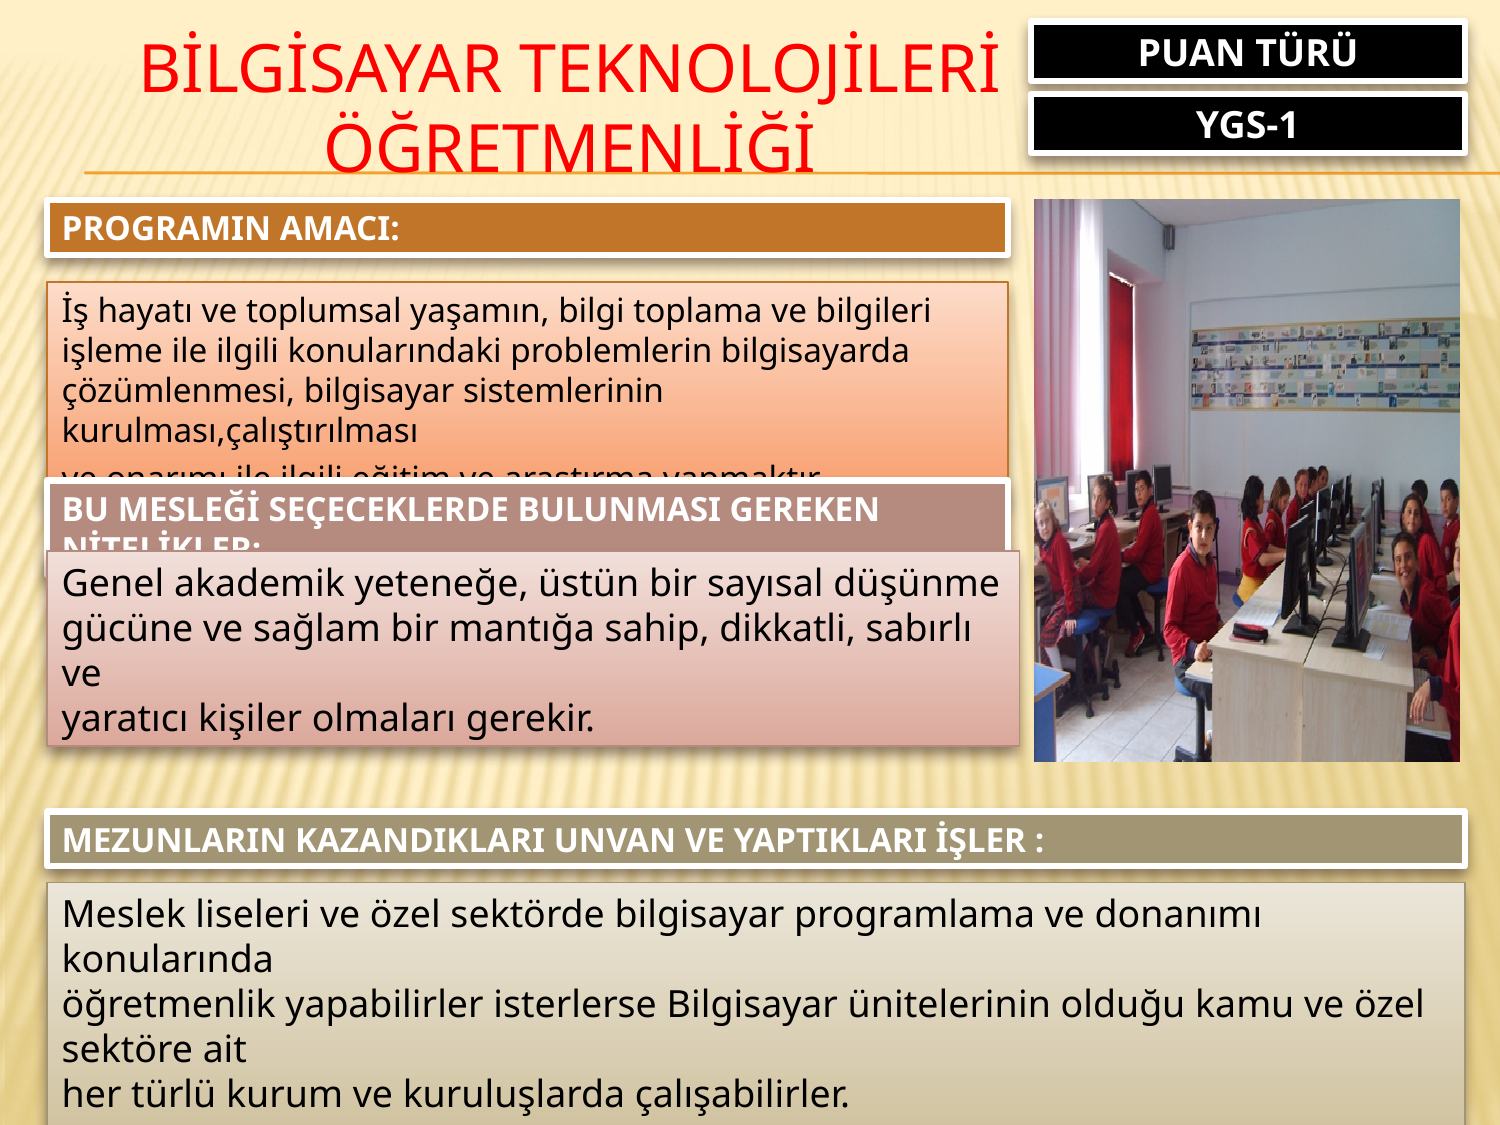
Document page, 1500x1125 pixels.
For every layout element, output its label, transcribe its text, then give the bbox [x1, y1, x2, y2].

text_box İş hayatı ve toplumsal yaşamın, bilgi toplama ve bilgileri işleme ile ilgili konularındaki problemlerin bilgisayarda çözümlenmesi, bilgisayar sistemlerinin kurulması,çalıştırılması ve onarımı ile ilgili eğitim ve araştırma yapmaktır. [46, 281, 1009, 477]
text_box BU MESLEĞİ SEÇECEKLERDE BULUNMASI GEREKEN NİTELİKLER: [44, 477, 1011, 551]
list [1034, 198, 1460, 762]
text_box Meslek liseleri ve özel sektörde bilgisayar programlama ve donanımı konularında öğretmenlik yapabilirler isterlerse Bilgisayar ünitelerinin olduğu kamu ve özel sektöre ait her türlü kurum ve kuruluşlarda çalışabilirler. [46, 882, 1466, 1125]
text_box Genel akademik yeteneğe, üstün bir sayısal düşünme gücüne ve sağlam bir mantığa sahip, dikkatli, sabırlı ve yaratıcı kişiler olmaları gerekir. [46, 550, 1020, 747]
text_box YGS-1 [1028, 91, 1468, 156]
text_box PROGRAMIN AMACI: [44, 197, 1011, 258]
text_box MEZUNLARIN KAZANDIKLARI UNVAN VE YAPTIKLARI İŞLER : [44, 808, 1468, 869]
title Bilgisayar TEKNOLOJİLERİ öğretmeNLİĞİ [50, 35, 1090, 176]
text_box PUAN TÜRÜ [1028, 18, 1468, 84]
